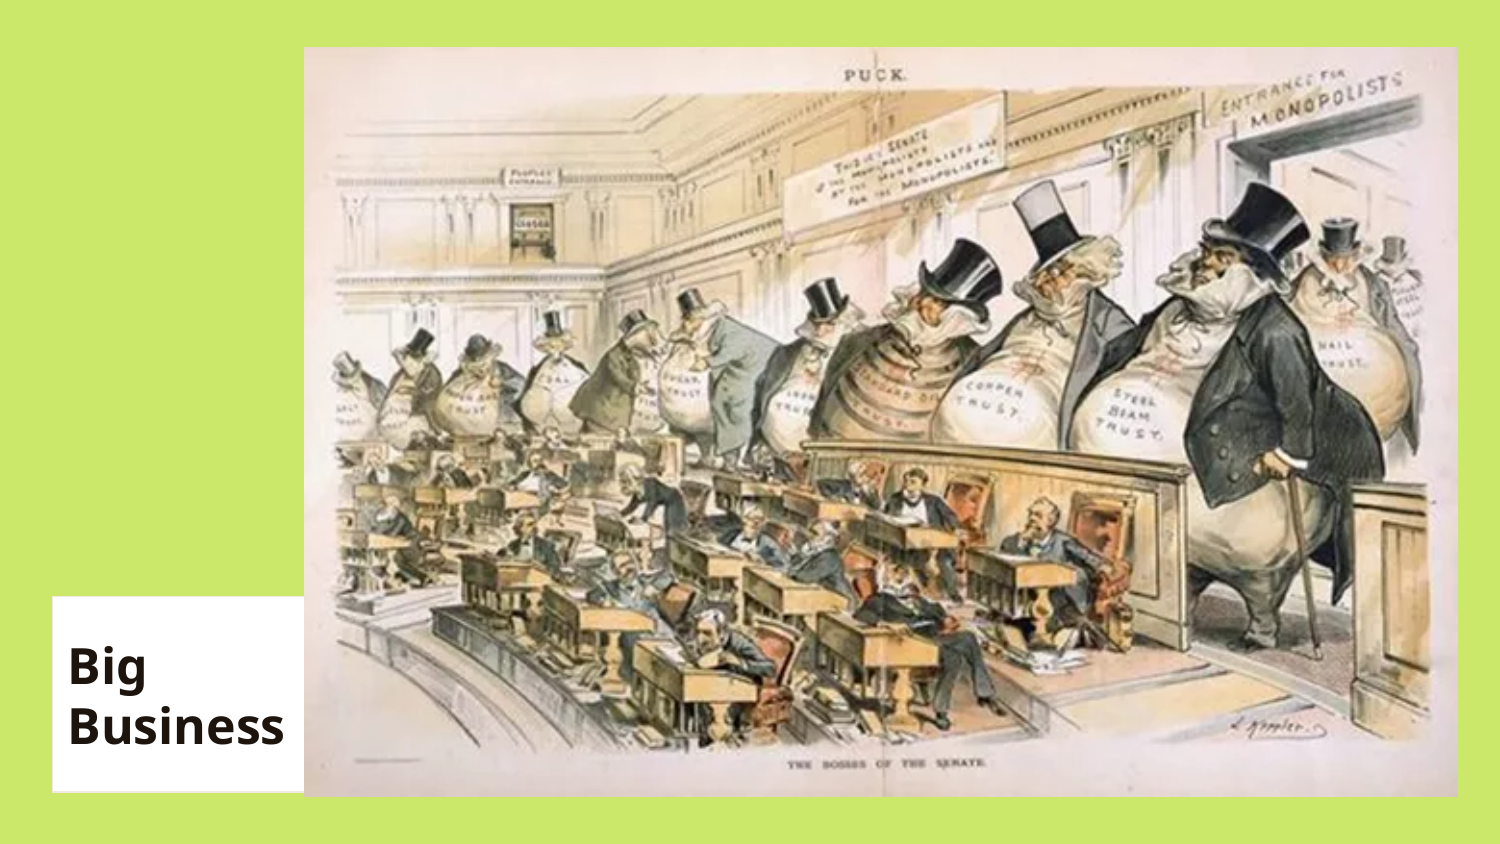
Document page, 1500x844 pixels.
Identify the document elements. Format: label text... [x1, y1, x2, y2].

picture [304, 46, 1458, 797]
list Big Business [52, 596, 299, 793]
